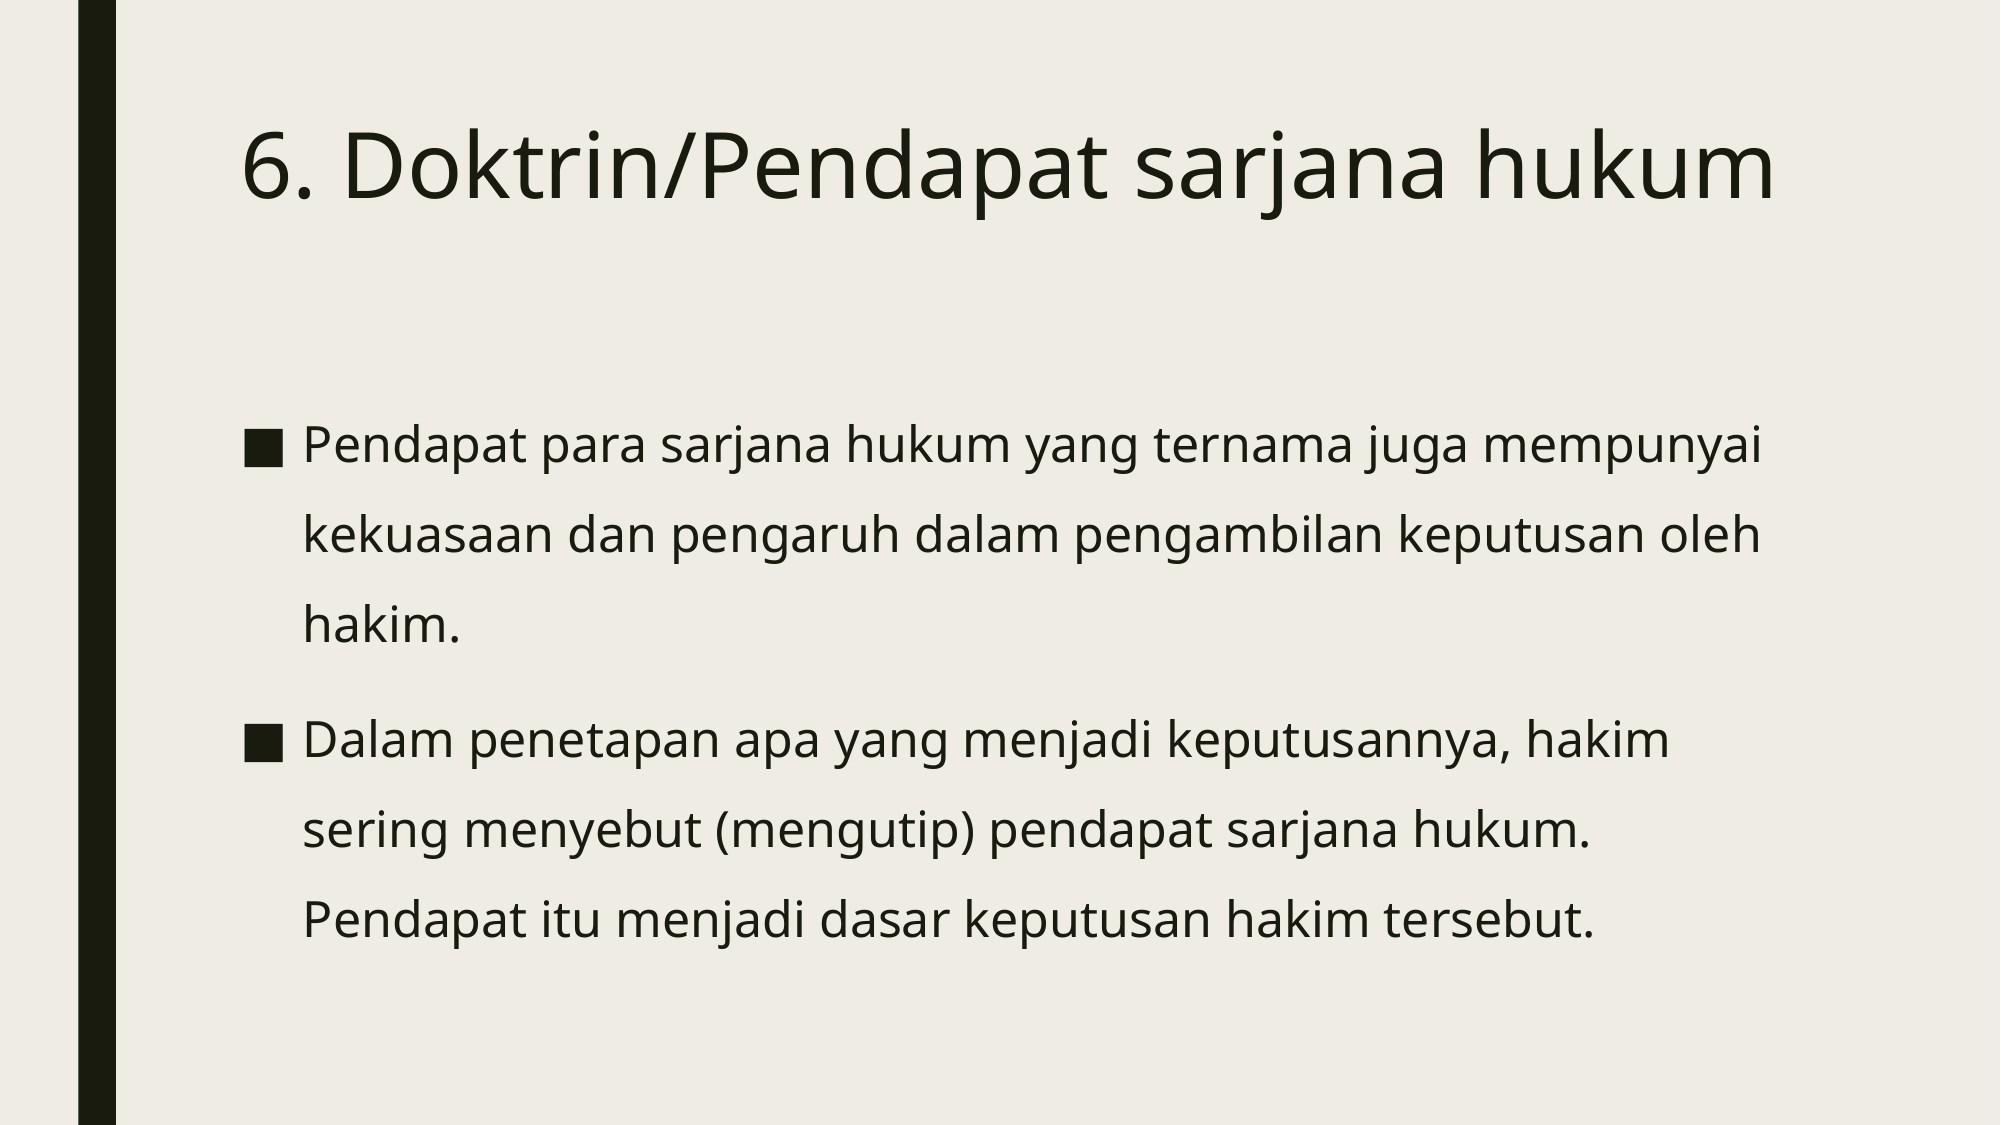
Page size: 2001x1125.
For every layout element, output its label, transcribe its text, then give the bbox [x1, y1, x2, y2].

title 6. Doktrin/Pendapat sarjana hukum [225, 112, 1800, 357]
list Pendapat para sarjana hukum yang ternama juga mempunyai kekuasaan dan pengaruh dalam pengambilan keputusan oleh hakim. Dalam penetapan apa yang menjadi keputusannya, hakim sering menyebut (mengutip) pendapat sarjana hukum. Pendapat itu menjadi dasar keputusan hakim tersebut. [225, 375, 1800, 963]
